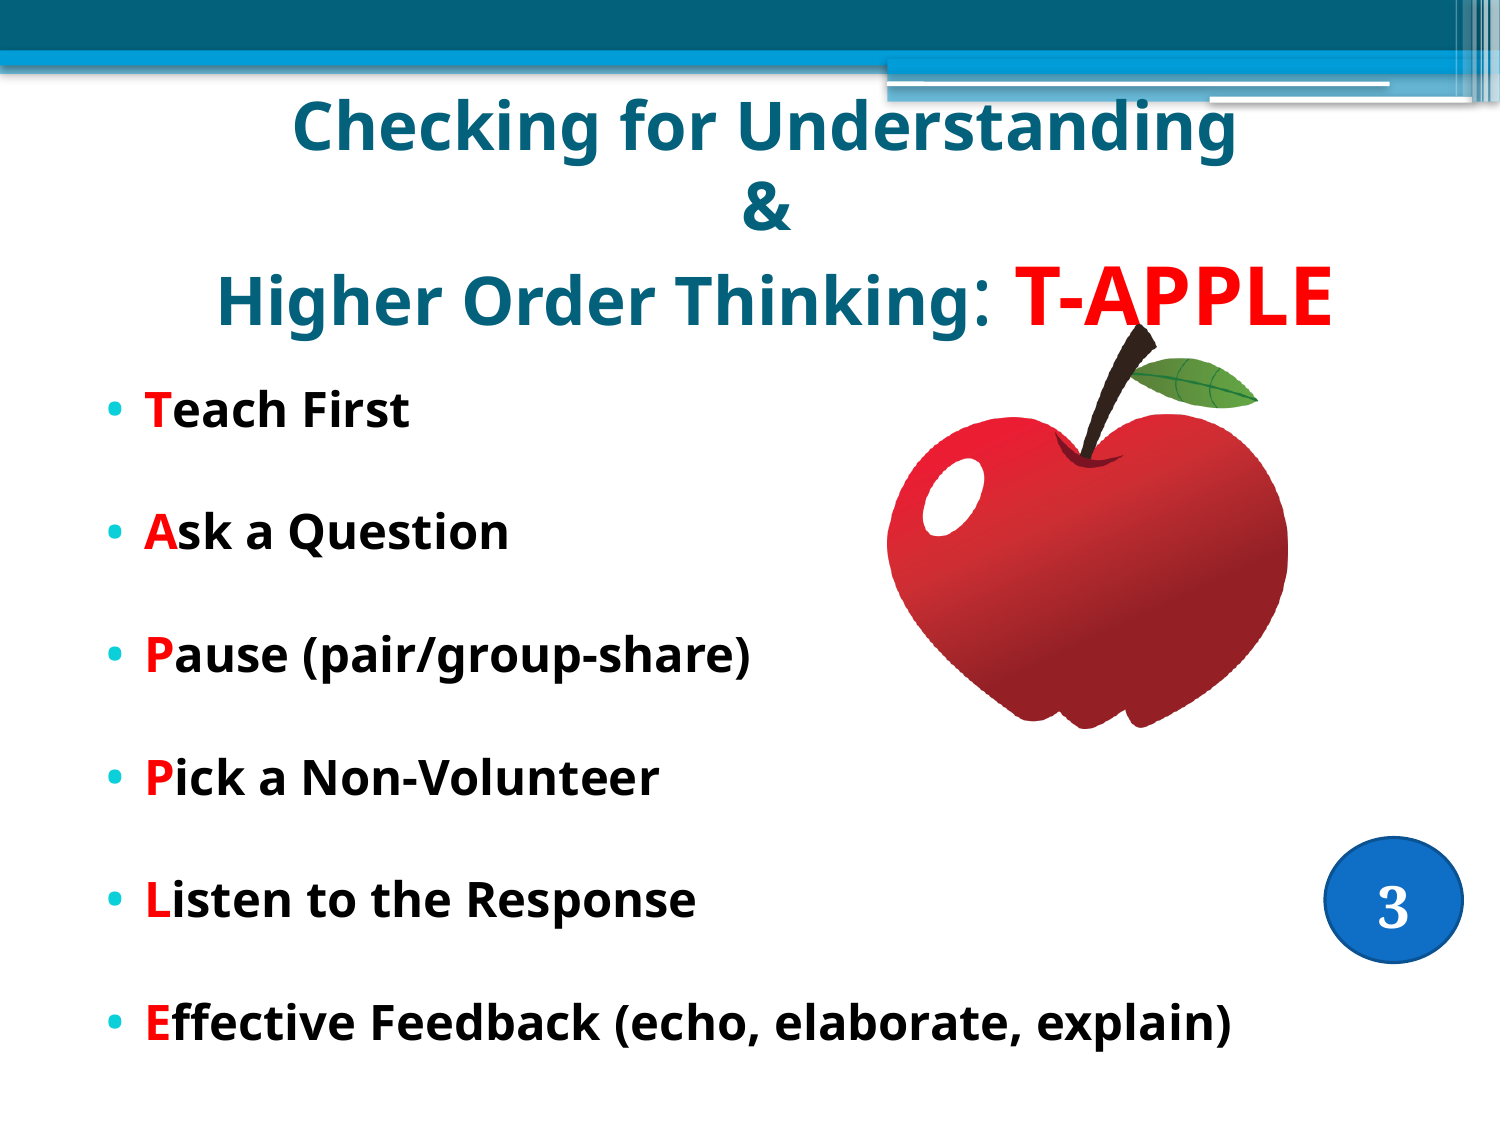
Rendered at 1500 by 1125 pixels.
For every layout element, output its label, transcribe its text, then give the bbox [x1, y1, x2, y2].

picture [887, 324, 1288, 729]
title Checking for Understanding & Higher Order Thinking: T-APPLE [50, 75, 1500, 350]
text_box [1324, 837, 1463, 963]
list Teach First Ask a Question Pause (pair/group-share) Pick a Non-Volunteer Listen to the Response Effective Feedback (echo, elaborate, explain) [75, 312, 1425, 1063]
